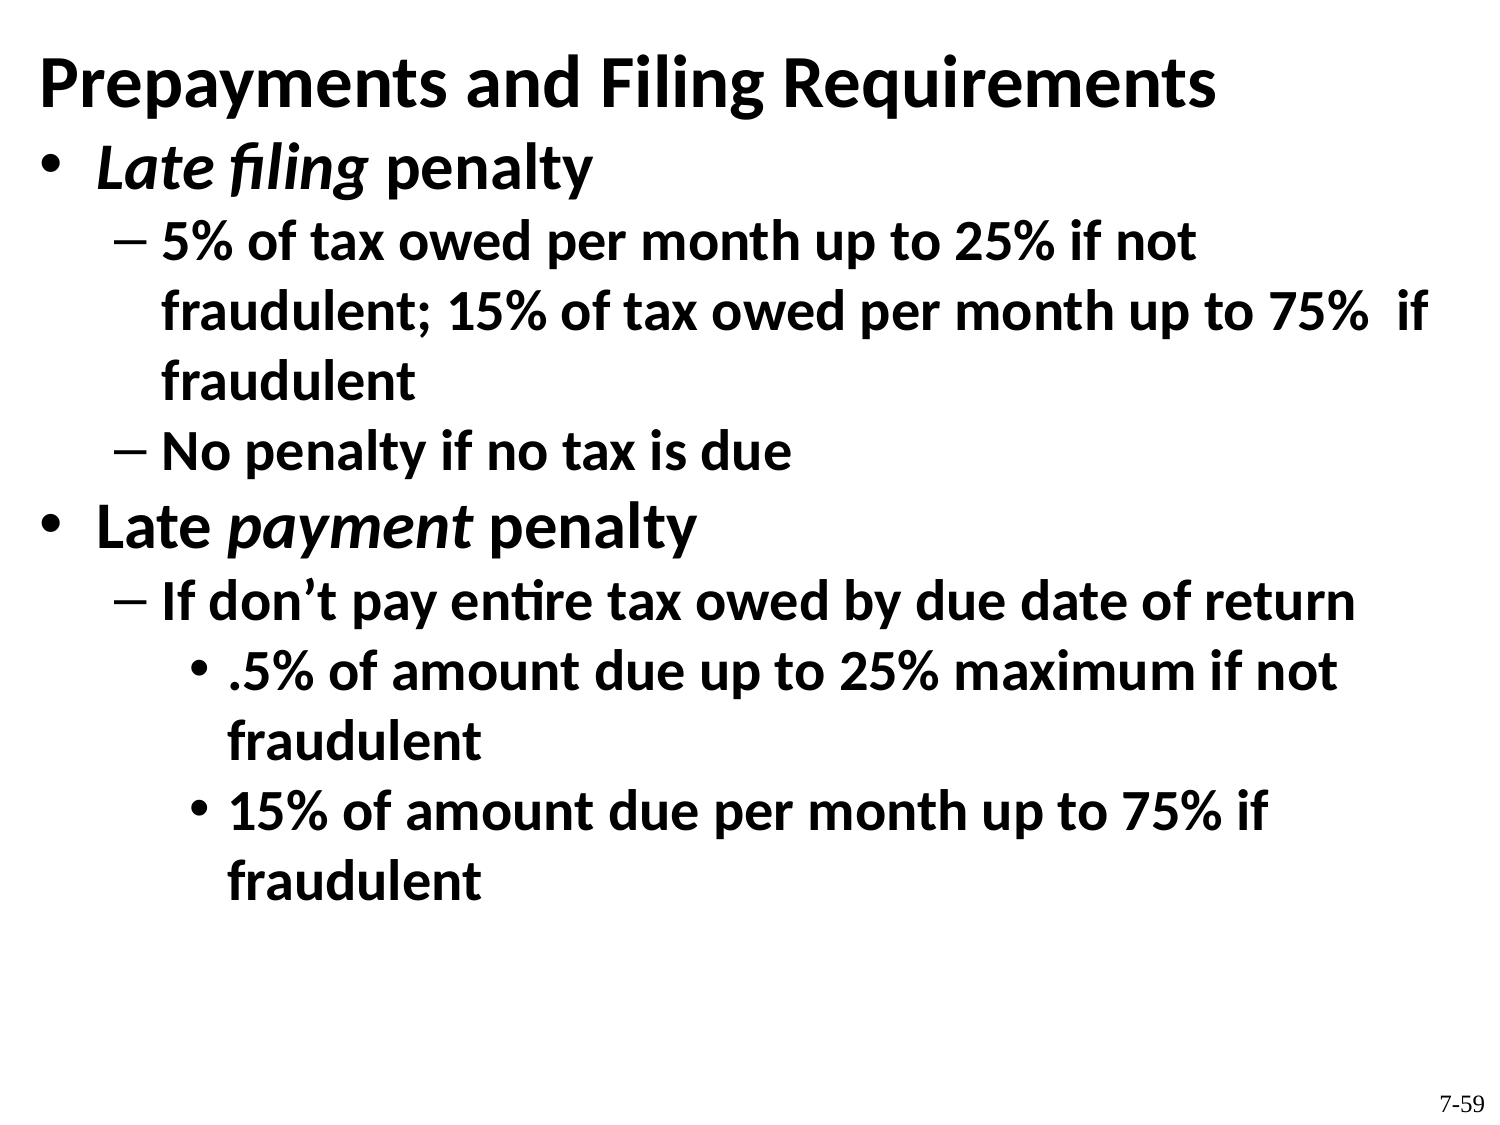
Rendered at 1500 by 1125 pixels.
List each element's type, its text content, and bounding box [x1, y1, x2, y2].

list Prepayments and Filing Requirements Late filing penalty 5% of tax owed per month up to 25% if not fraudulent; 15% of tax owed per month up to 75% if fraudulent No penalty if no tax is due Late payment penalty If don’t pay entire tax owed by due date of return .5% of amount due up to 25% maximum if not fraudulent 15% of amount due per month up to 75% if fraudulent [24, 24, 1463, 1088]
text_box 7-59 [1187, 1049, 1500, 1125]
